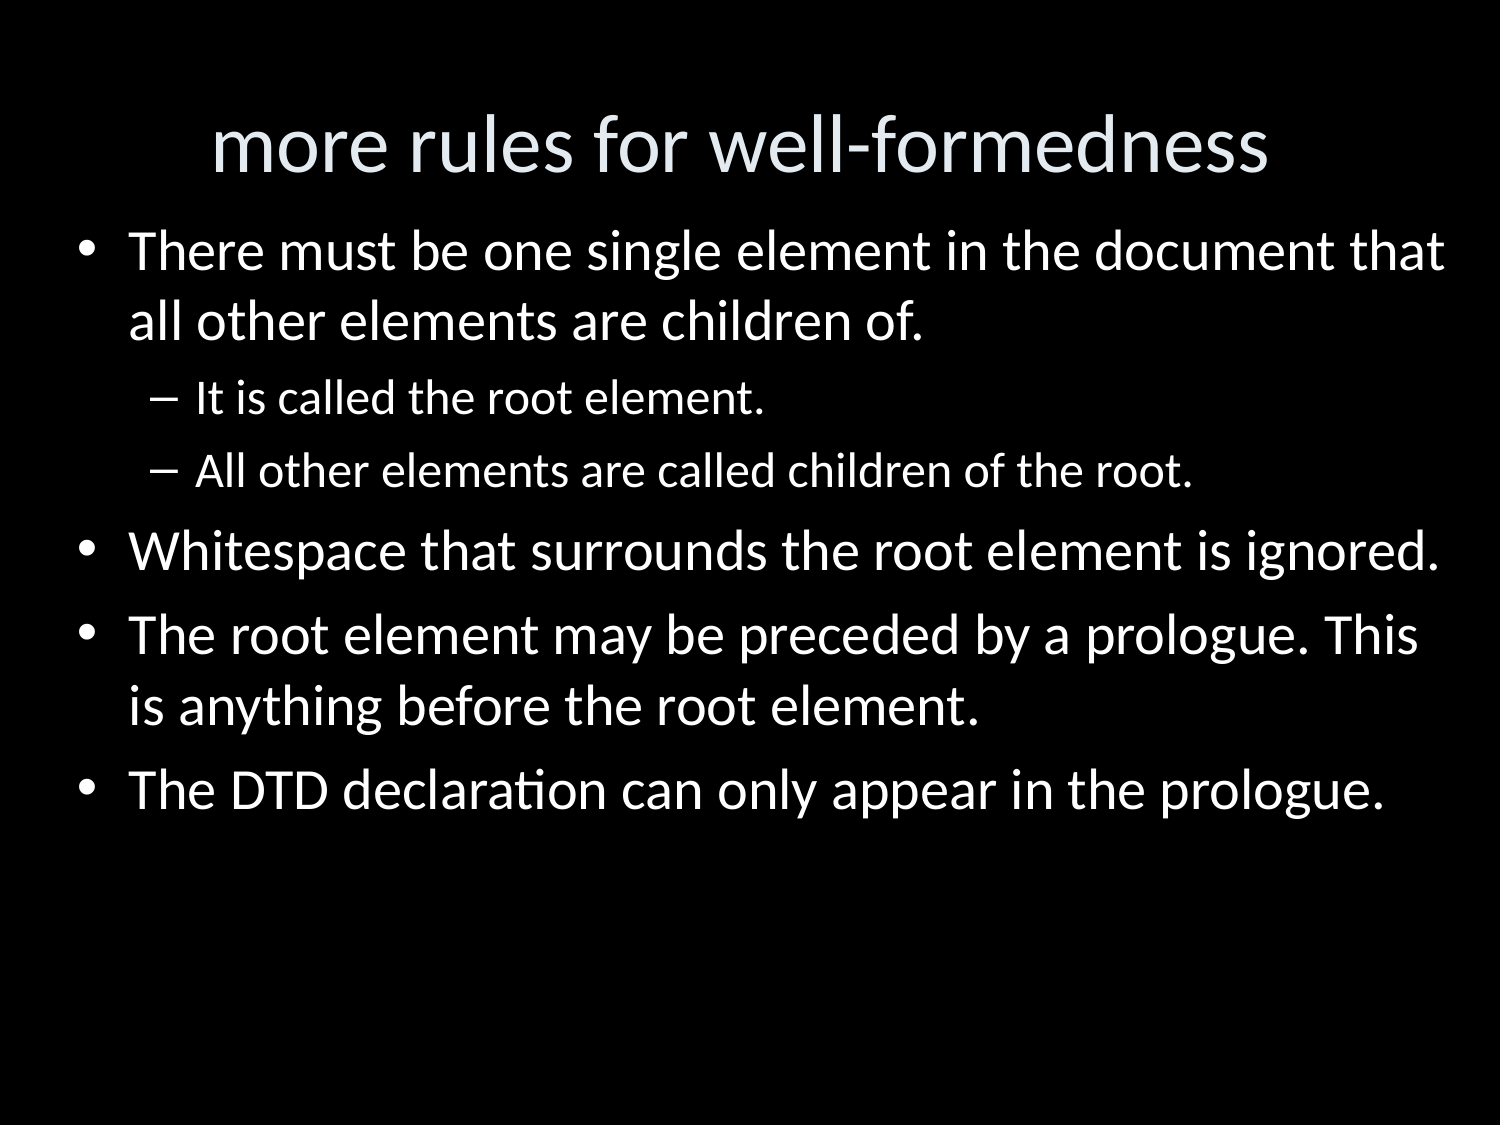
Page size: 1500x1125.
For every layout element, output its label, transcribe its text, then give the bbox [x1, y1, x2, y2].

text_box There must be one single element in the document that all other elements are children of. It is called the root element. All other elements are called children of the root. Whitespace that surrounds the root element is ignored. The root element may be preceded by a prologue. This is anything before the root element. The DTD declaration can only appear in the prologue. [75, 212, 1463, 942]
text_box more rules for well-formedness [74, 45, 1425, 233]
